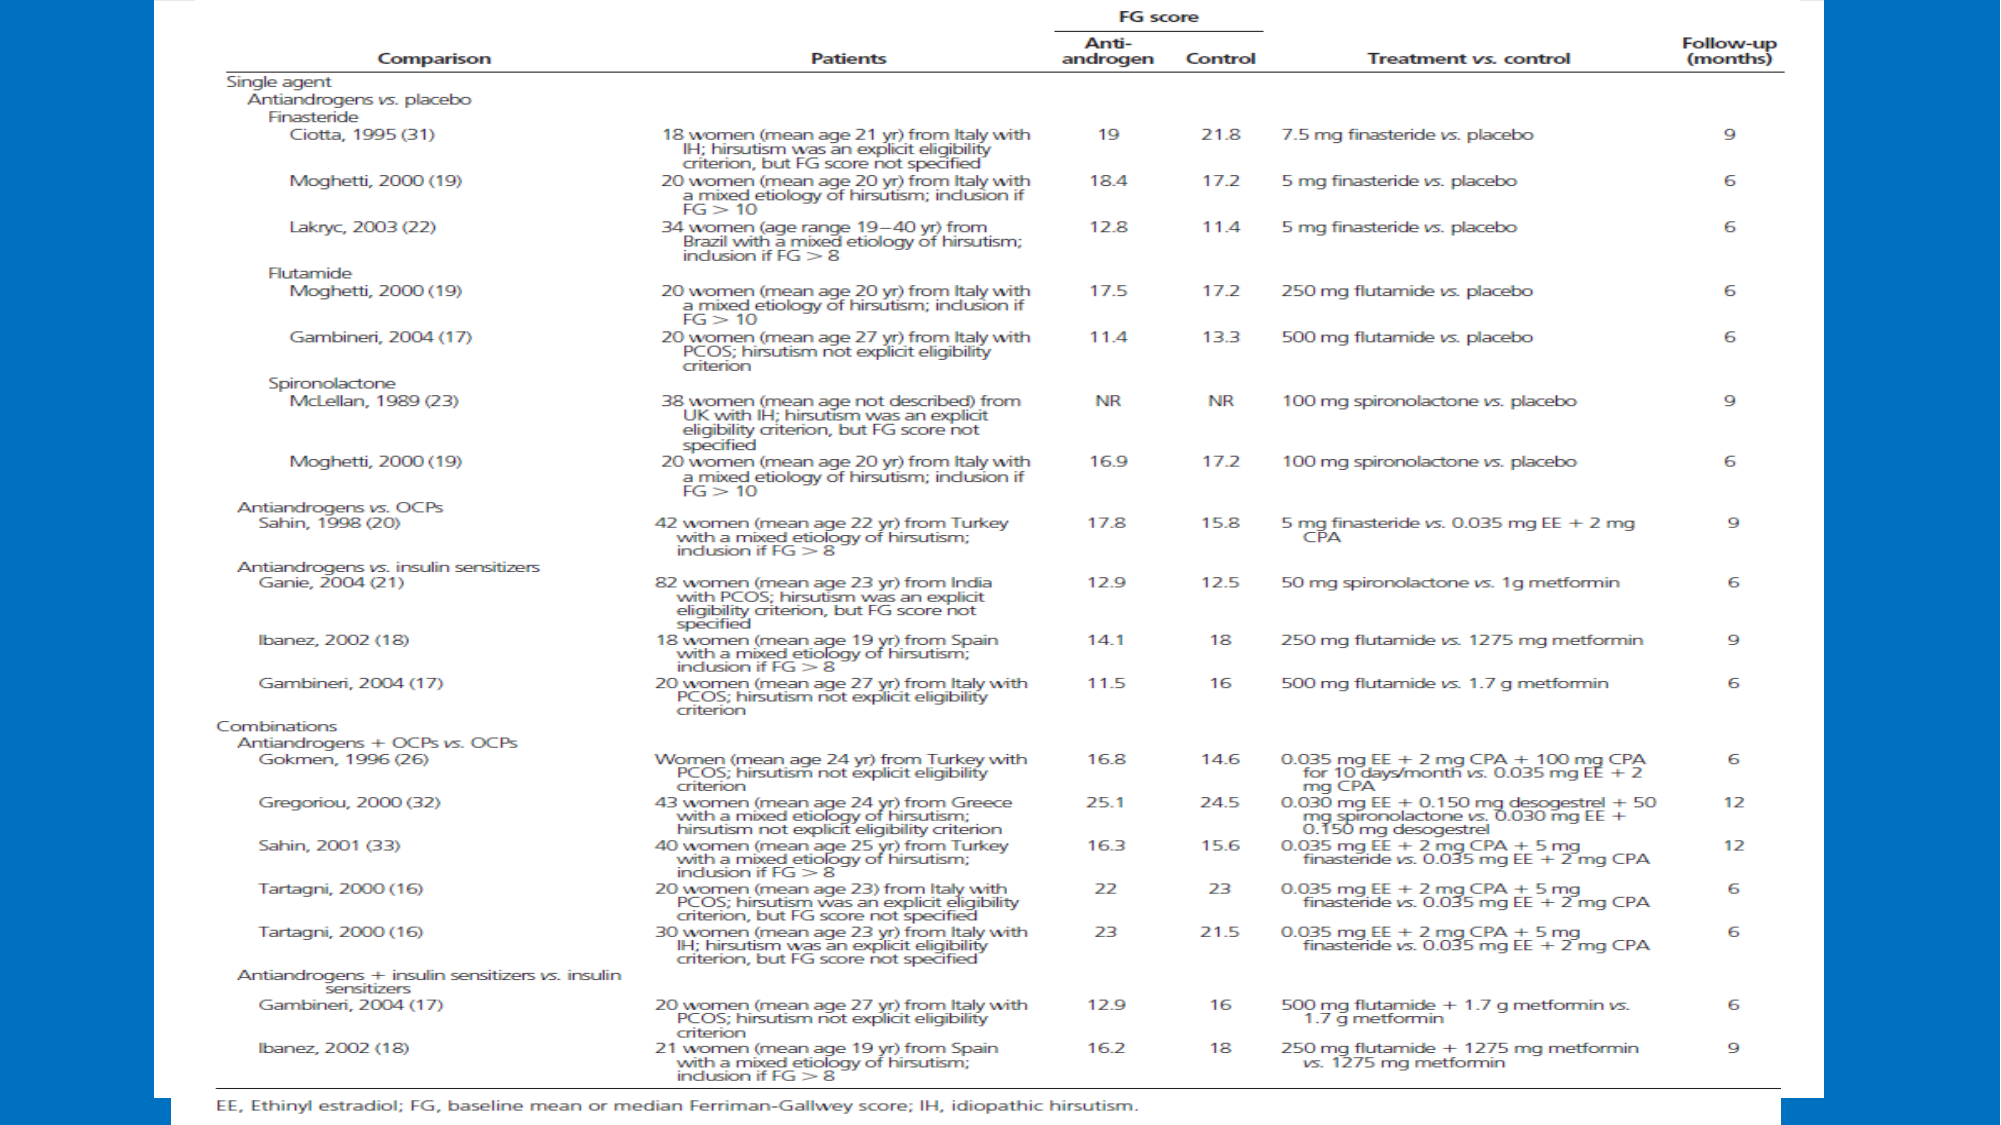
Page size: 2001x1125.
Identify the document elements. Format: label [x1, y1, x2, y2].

picture [154, 0, 1824, 1125]
